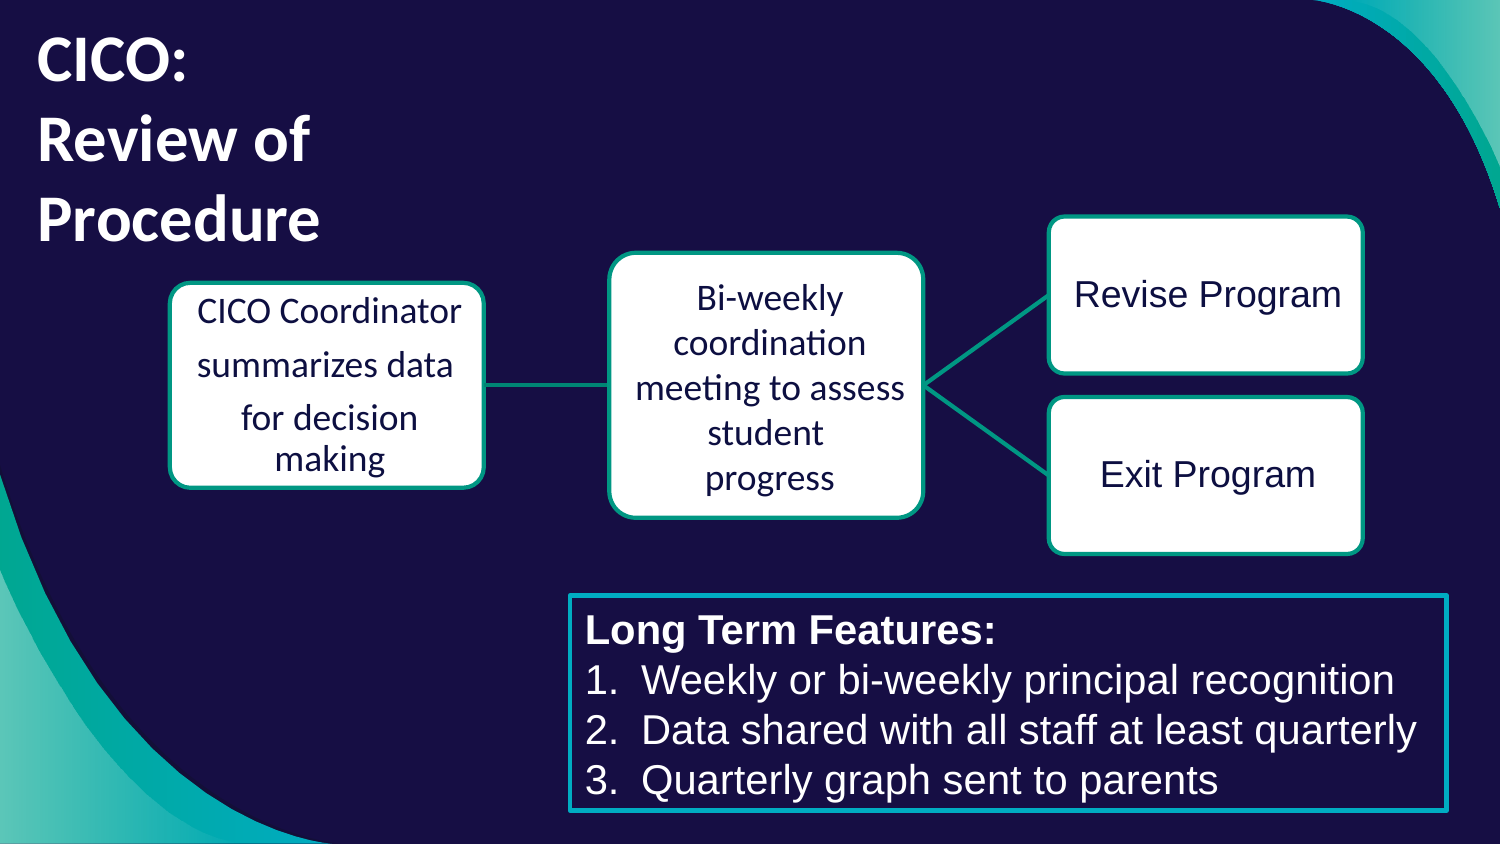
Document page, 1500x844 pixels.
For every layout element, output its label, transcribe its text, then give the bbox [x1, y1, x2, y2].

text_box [168, 30, 1364, 740]
title CICO: Review of Procedure [22, 0, 443, 104]
text_box Long Term Features: Weekly or bi-weekly principal recognition Data shared with all staff at least quarterly Quarterly graph sent to parents [570, 595, 1447, 811]
